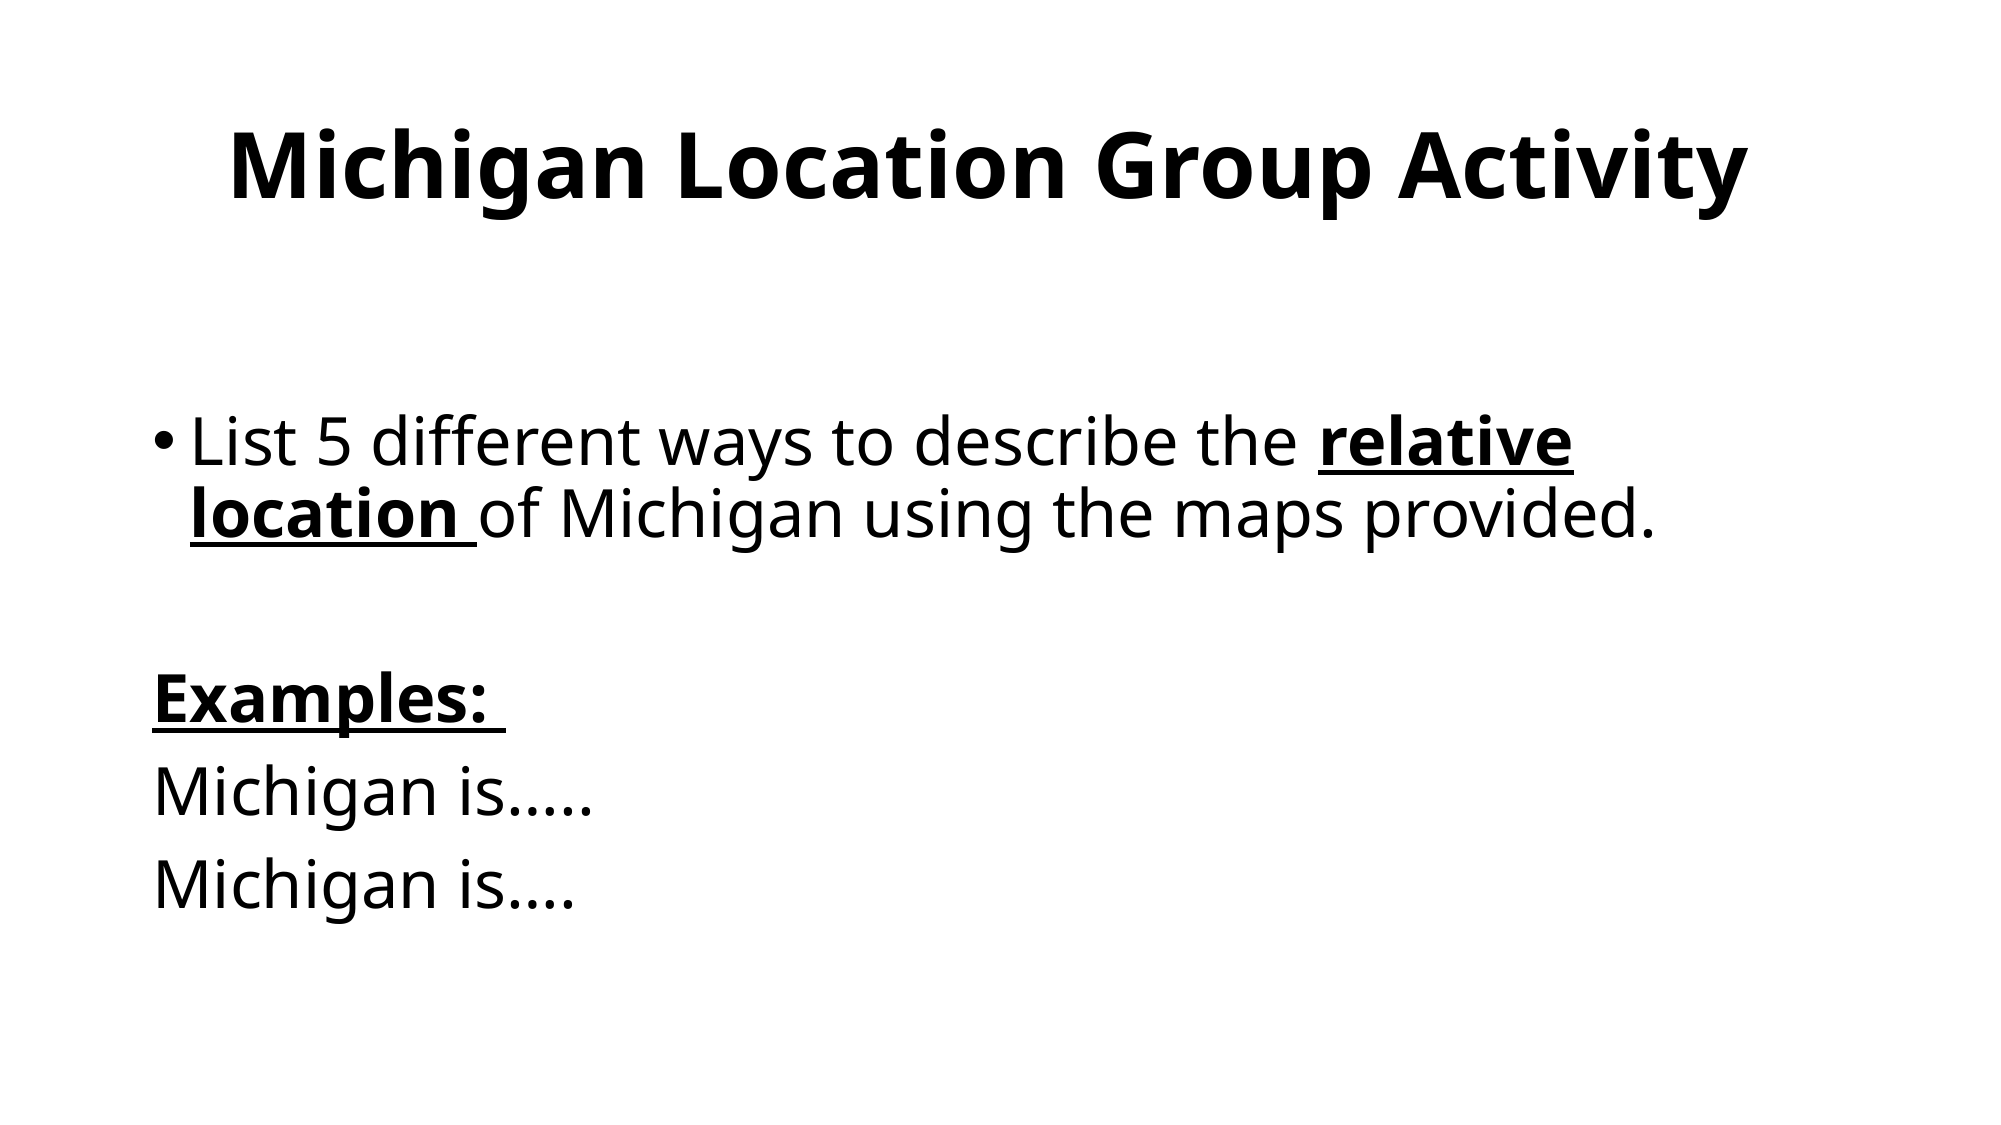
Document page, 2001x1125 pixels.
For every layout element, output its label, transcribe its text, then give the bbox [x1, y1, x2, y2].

title Michigan Location Group Activity [137, 59, 1863, 278]
list List 5 different ways to describe the relative location of Michigan using the maps provided. Examples: Michigan is….. Michigan is…. [137, 299, 1863, 1014]
